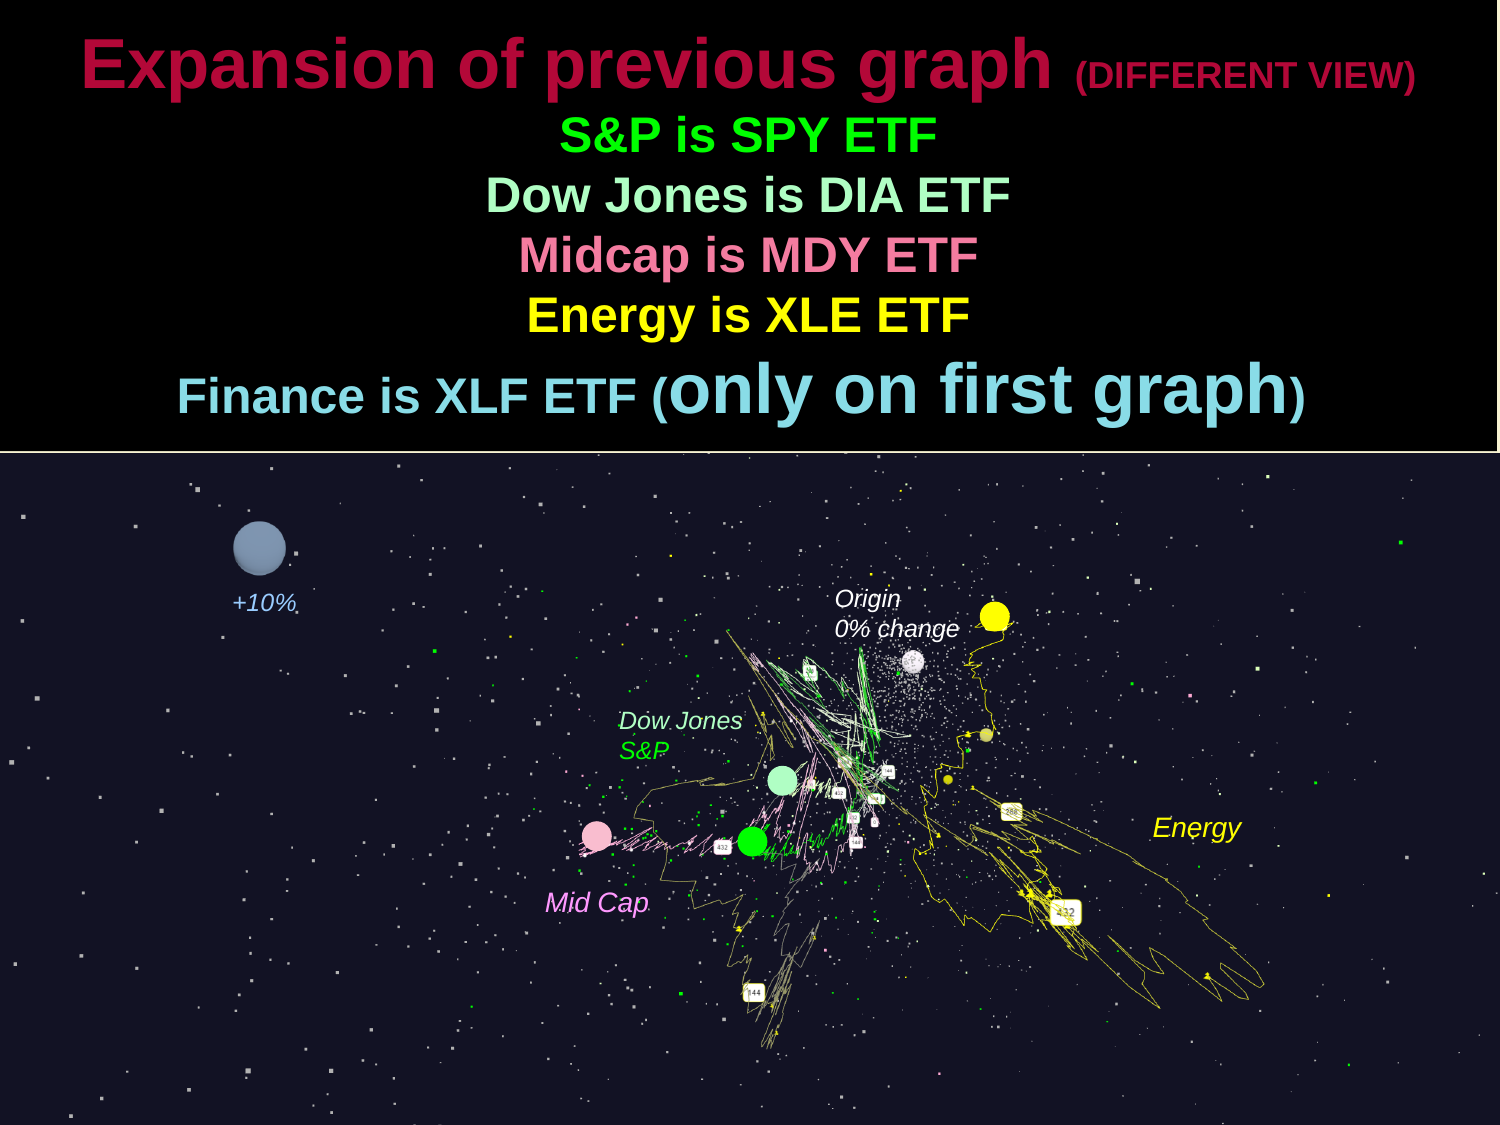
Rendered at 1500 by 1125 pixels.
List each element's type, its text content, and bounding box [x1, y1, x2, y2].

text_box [0, 452, 1500, 1125]
title Expansion of previous graph (DIFFERENT VIEW) S&P is SPY ETF Dow Jones is DIA ETF Midcap is MDY ETF Energy is XLE ETF Finance is XLF ETF (only on first graph) [0, 0, 1497, 451]
